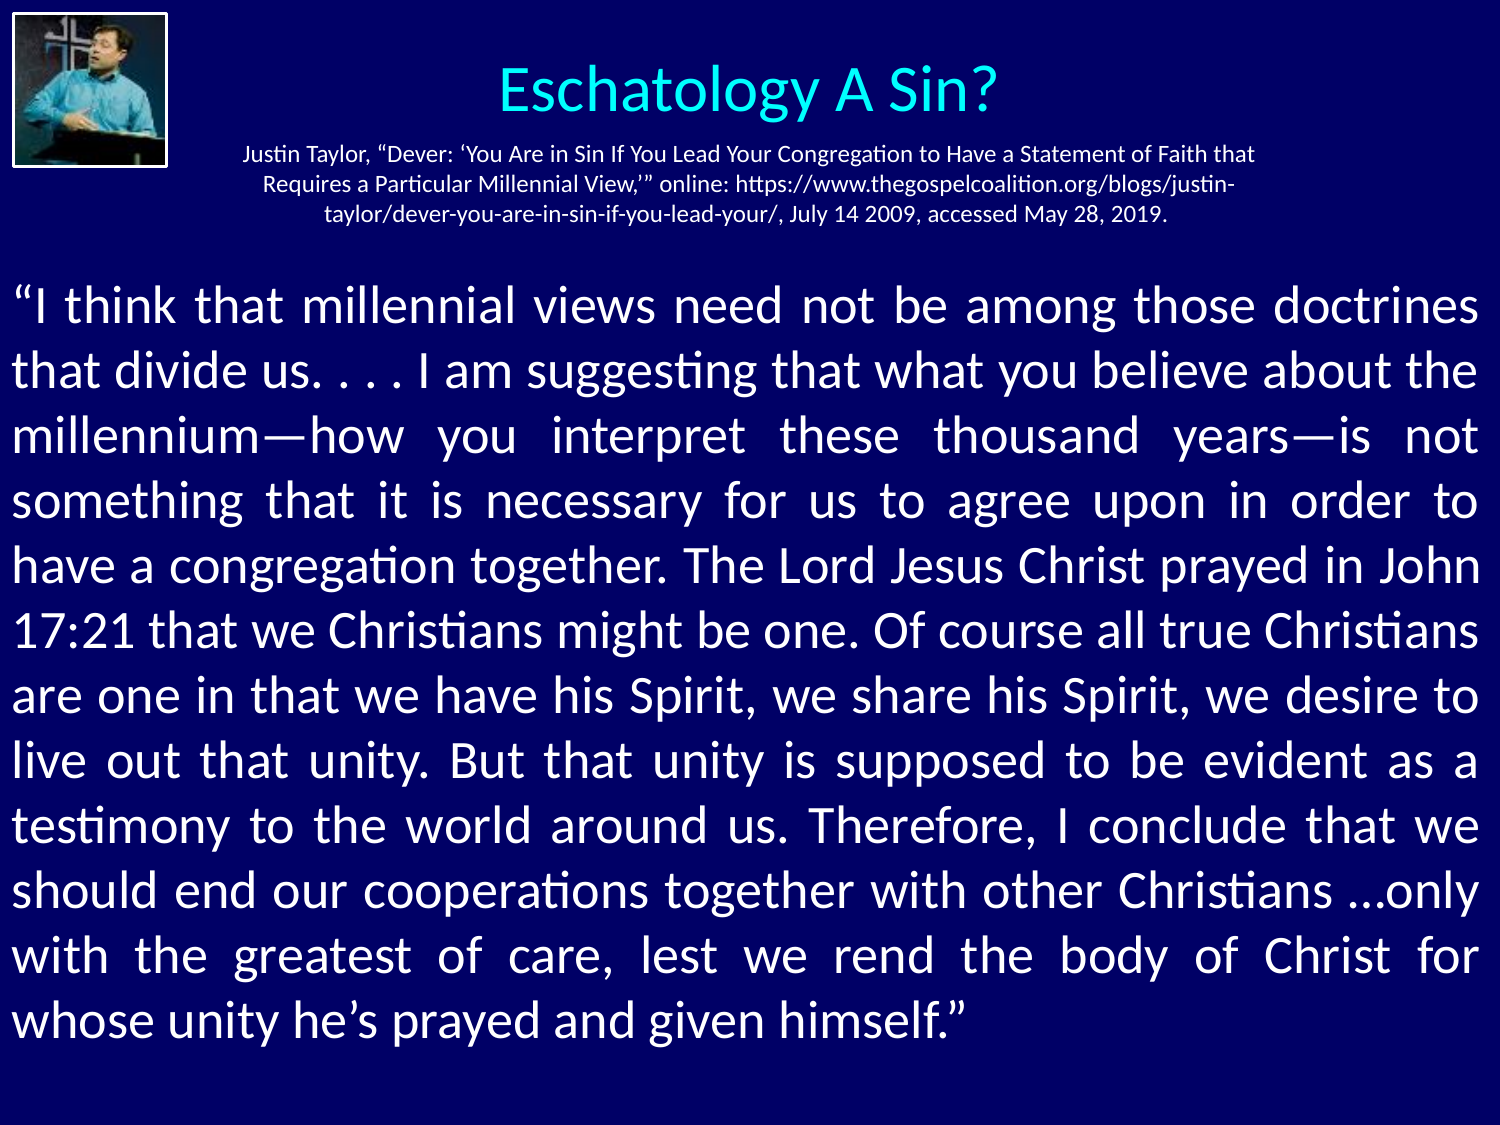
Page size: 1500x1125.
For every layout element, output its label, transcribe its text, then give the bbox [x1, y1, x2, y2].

text_box Eschatology A Sin? Justin Taylor, “Dever: ‘You Are in Sin If You Lead Your Congregation to Have a Statement of Faith that Requires a Particular Millennial View,’” online: https://www.thegospelcoalition.org/blogs/justin-taylor/dever-you-are-in-sin-if-you-lead-your/, July 14 2009, accessed May 28, 2019. [224, 37, 1275, 235]
picture [14, 14, 166, 166]
text_box “I think that millennial views need not be among those doctrines that divide us. . . . I am suggesting that what you believe about the millennium—how you interpret these thousand years—is not something that it is necessary for us to agree upon in order to have a congregation together. The Lord Jesus Christ prayed in John 17:21 that we Christians might be one. Of course all true Christians are one in that we have his Spirit, we share his Spirit, we desire to live out that unity. But that unity is supposed to be evident as a testimony to the world around us. Therefore, I conclude that we should end our cooperations together with other Christians …only with the greatest of care, lest we rend the body of Christ for whose unity he’s prayed and given himself.” [0, 262, 1498, 1057]
